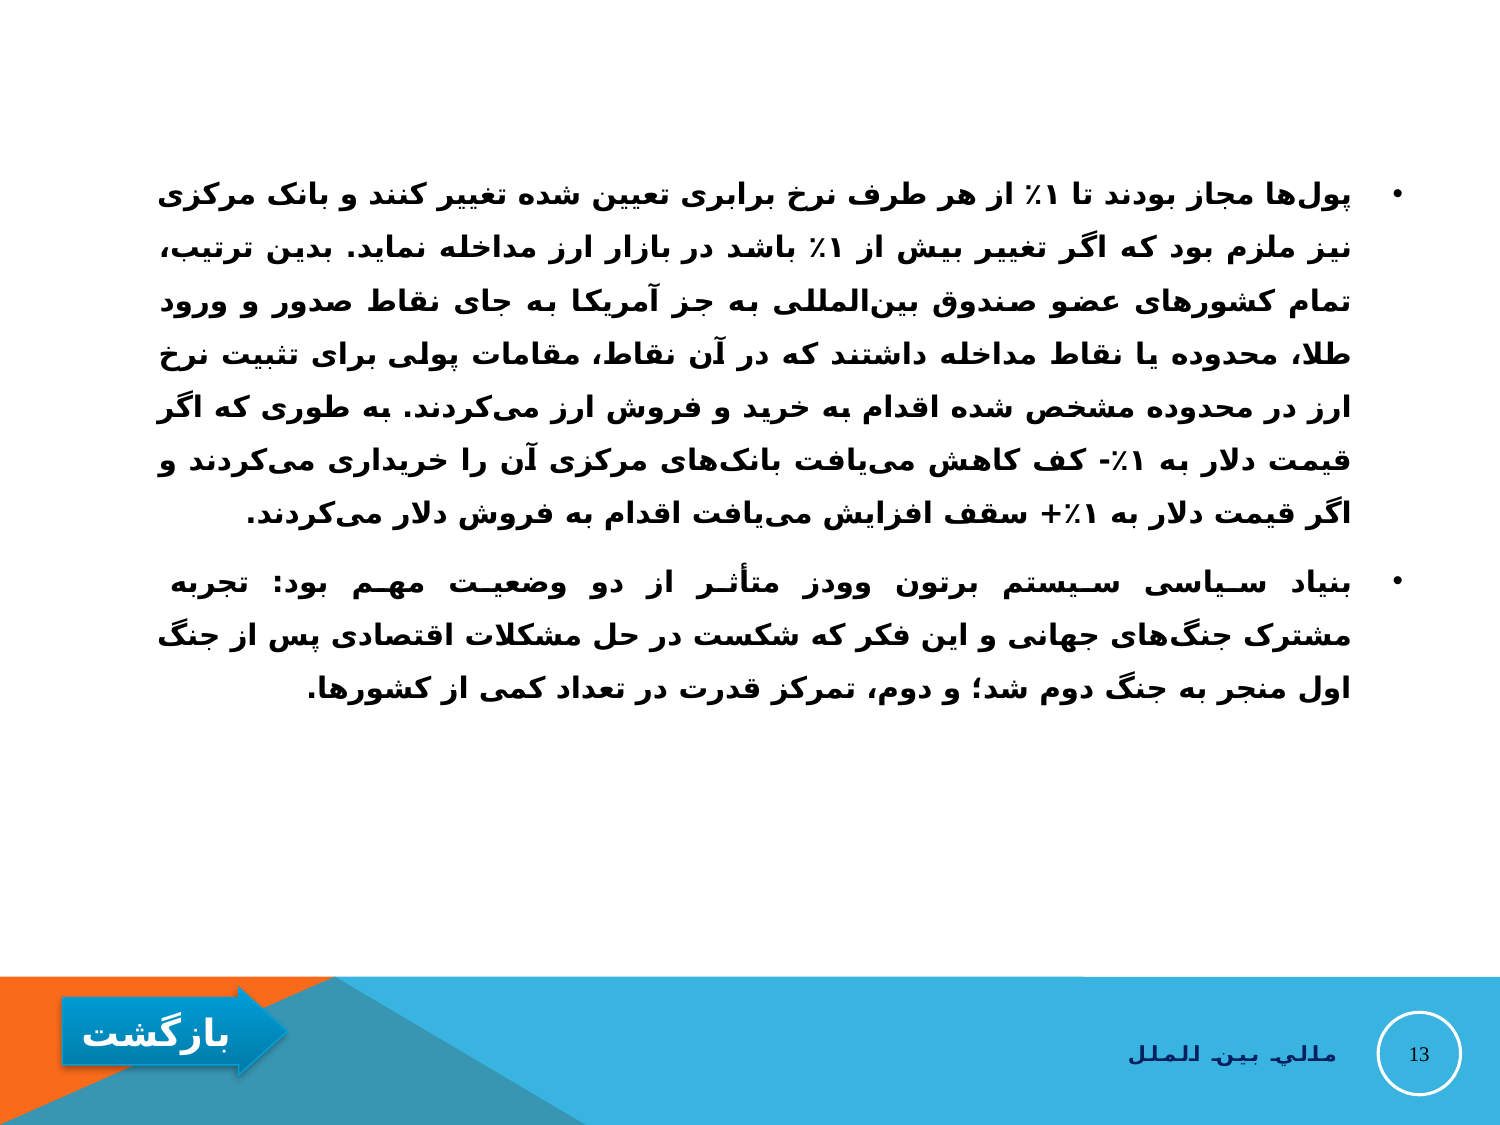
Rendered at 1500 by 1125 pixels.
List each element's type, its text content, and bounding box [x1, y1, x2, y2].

list پول‌ها مجاز بودند تا ۱٪ از هر طرف نرخ برابری تعیین شده تغییر کنند و بانک مرکزی نیز ملزم بود که اگر تغییر بیش از ۱٪ باشد در بازار ارز مداخله نماید. بدین ترتیب، تمام کشورهای عضو صندوق بین‌المللی به جز آمریکا به جای نقاط صدور و ورود طلا، محدوده یا نقاط مداخله داشتند که در آن نقاط، مقامات پولی برای تثبیت نرخ ارز در محدوده مشخص شده اقدام به خرید و فروش ارز می‌کردند. به طوری که اگر قیمت دلار به ۱٪- کف کاهش می‌یافت بانک‌های مرکزی آن را خریداری می‌کردند و اگر قیمت دلار به ۱٪+ سقف افزایش می‌یافت اقدام به فروش دلار می‌کردند. بنیاد سیاسی سیستم برتون وودز متأثر از دو وضعیت مهم بود: تجربه مشترک جنگ‌های جهانی و این فکر که شکست در حل مشکلات اقتصادی پس از جنگ اول منجر به جنگ دوم شد؛ و دوم، تمرکز قدرت در تعداد کمی از کشورها. [141, 149, 1417, 763]
footer مالي بين الملل [577, 1031, 1352, 1076]
slide_number 13 [1376, 1010, 1463, 1097]
